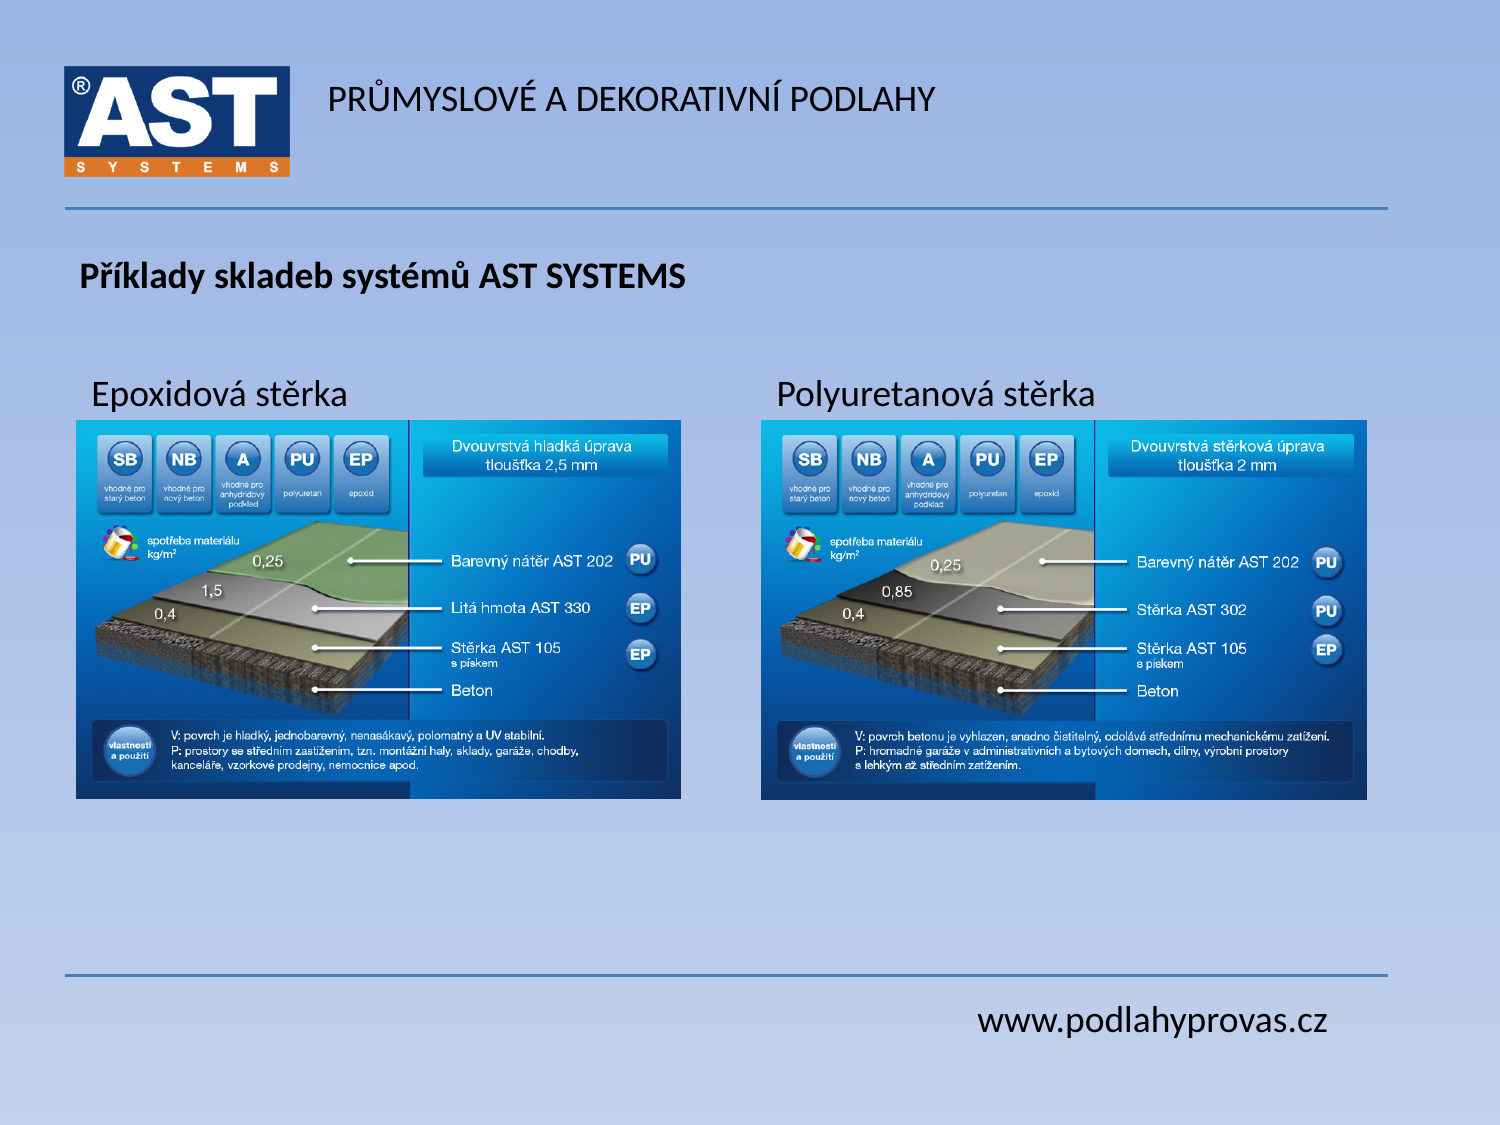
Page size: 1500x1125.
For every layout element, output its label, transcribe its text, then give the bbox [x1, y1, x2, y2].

text_box Příklady skladeb systémů AST SYSTEMS [64, 243, 1069, 304]
text_box www.podlahyprovas.cz [962, 987, 1447, 1048]
text_box Polyuretanová stěrka [761, 361, 1365, 420]
picture [761, 420, 1367, 800]
picture [961, 436, 1016, 514]
picture [1020, 436, 1075, 514]
picture [842, 436, 897, 514]
picture [334, 436, 389, 514]
picture [157, 436, 212, 514]
picture [216, 436, 271, 514]
text_box Epoxidová stěrka [76, 361, 680, 420]
picture [98, 436, 153, 514]
picture [76, 420, 681, 799]
text_box PRŮMYSLOVÉ A DEKORATIVNÍ PODLAHY [312, 66, 1258, 127]
picture [275, 436, 330, 514]
picture [64, 66, 290, 178]
picture [901, 436, 956, 514]
picture [783, 436, 838, 514]
